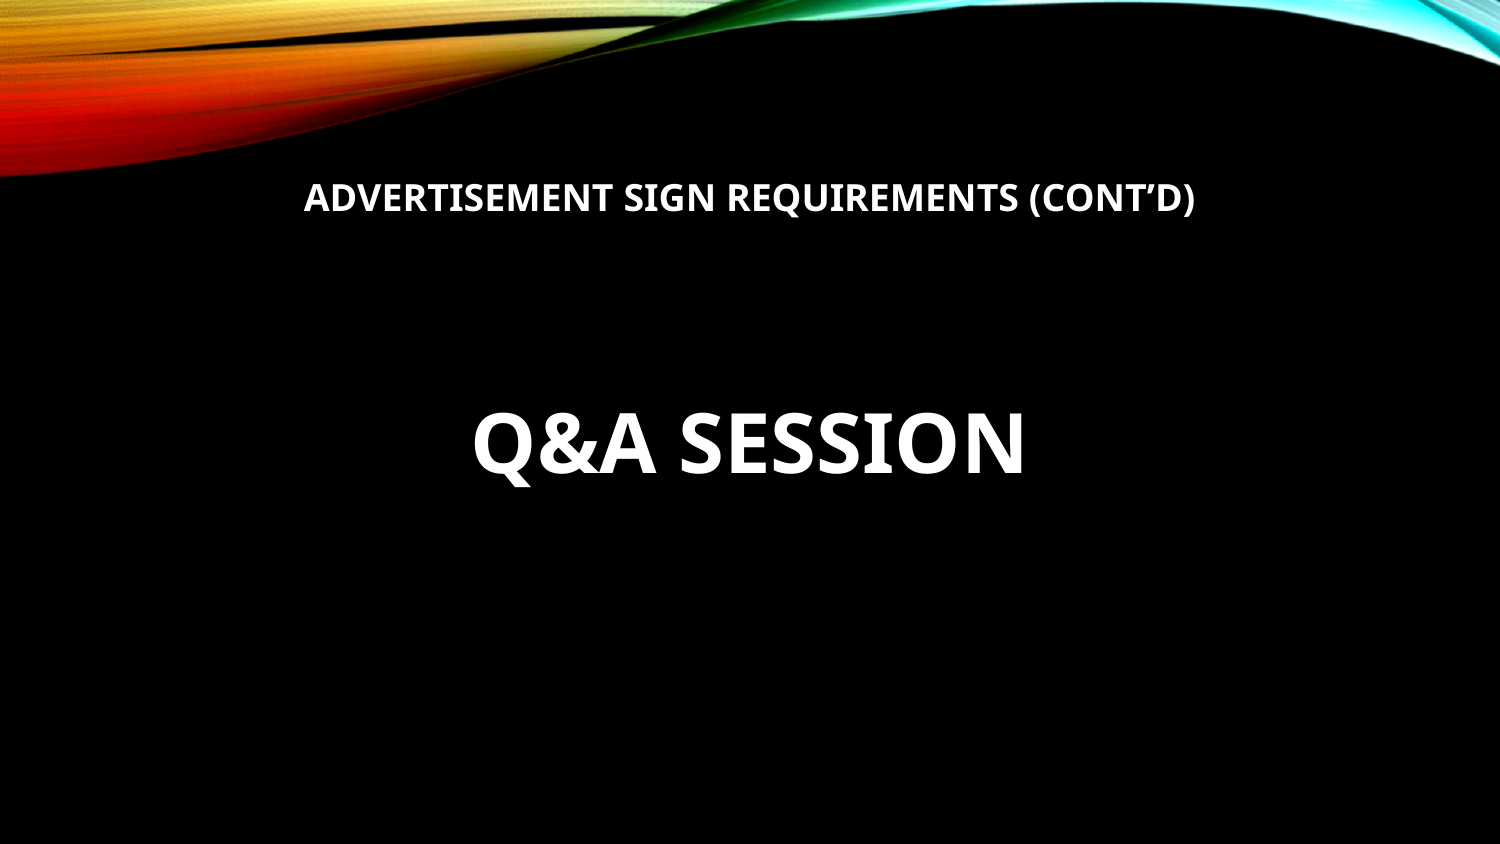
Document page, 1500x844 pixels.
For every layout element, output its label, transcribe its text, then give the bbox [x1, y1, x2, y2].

title ADVERTISEMENT sign requirements (cont’d) [51, 164, 1449, 281]
picture [0, 0, 1500, 178]
list Q&A SESSION [51, 375, 1449, 774]
